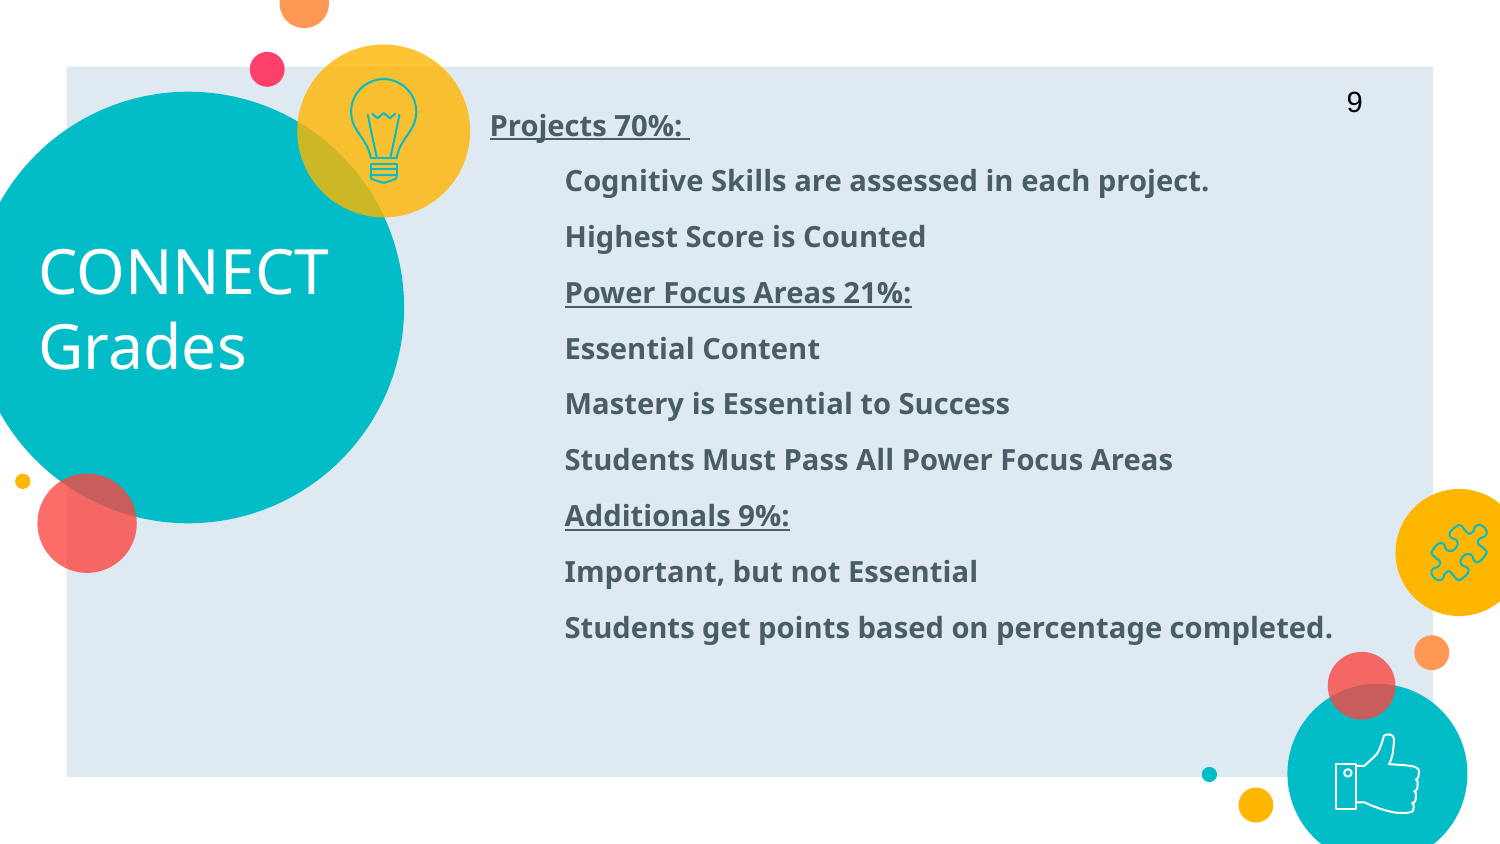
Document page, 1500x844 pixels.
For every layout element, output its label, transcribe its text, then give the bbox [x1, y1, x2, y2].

slide_number 9 [1331, 68, 1422, 134]
title CONNECT Grades [23, 91, 375, 524]
list Projects 70%: Cognitive Skills are assessed in each project. Highest Score is Counted Power Focus Areas 21%: Essential Content Mastery is Essential to Success Students Must Pass All Power Focus Areas Additionals 9%: Important, but not Essential Students get points based on percentage completed. [474, 91, 1378, 542]
